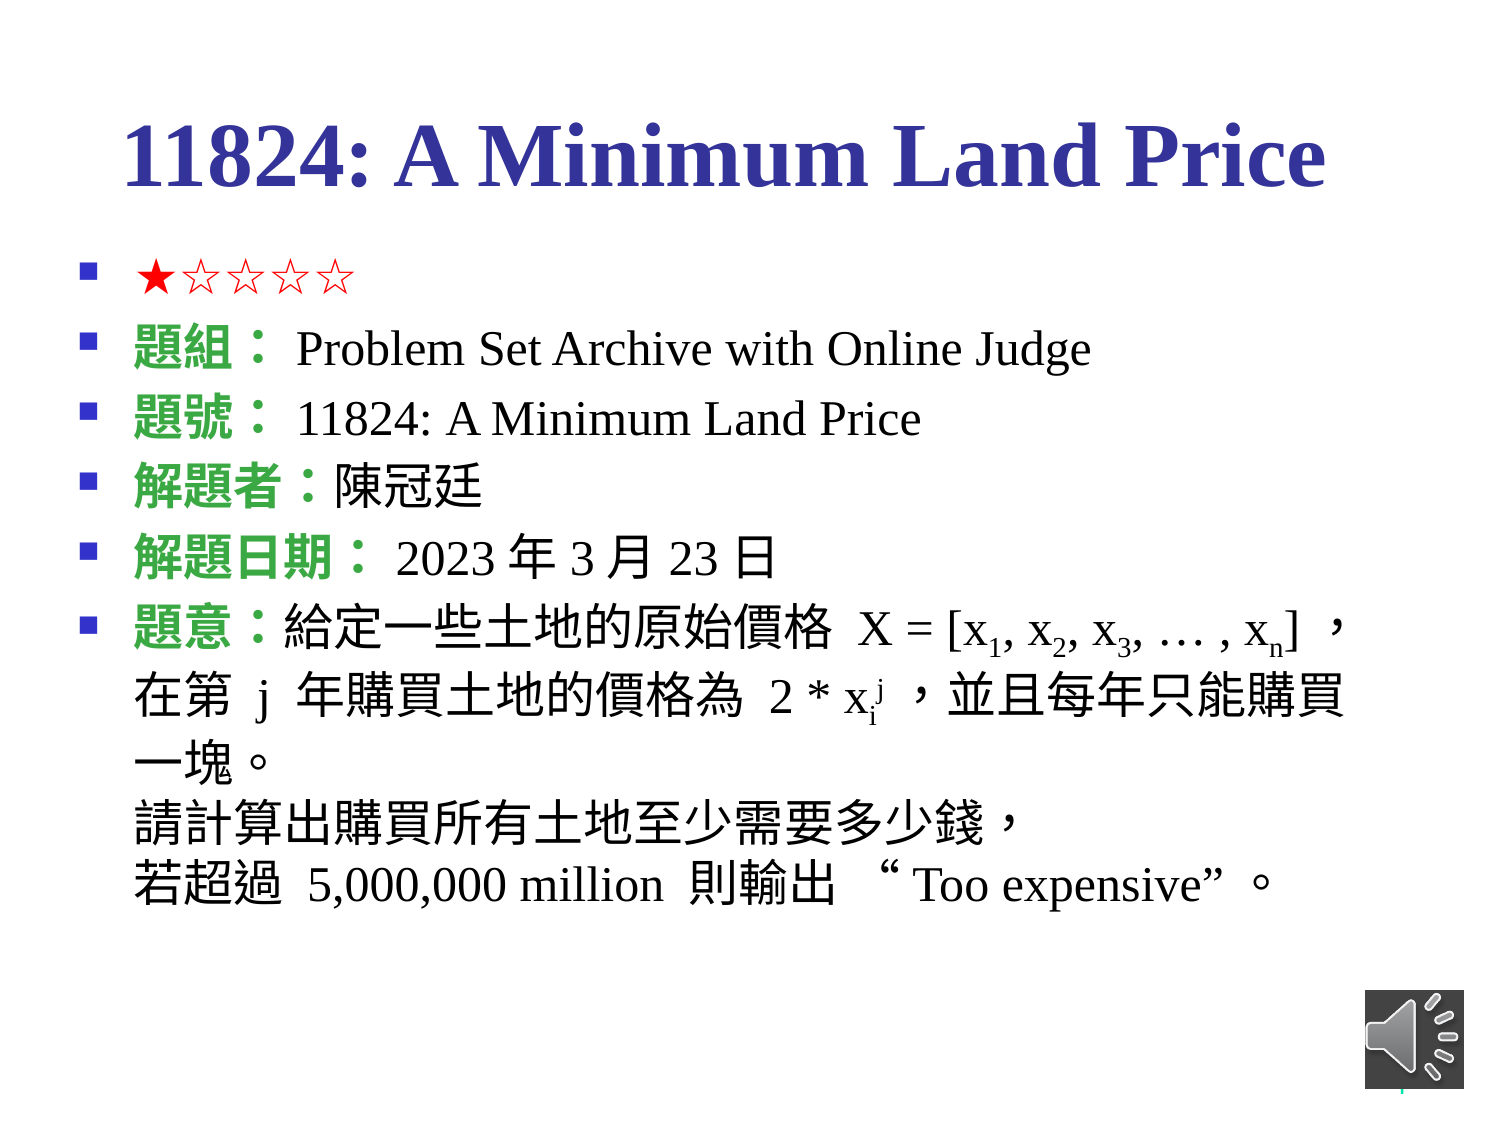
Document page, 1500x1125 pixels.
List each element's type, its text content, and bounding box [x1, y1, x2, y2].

picture [1364, 989, 1465, 1090]
slide_number 1 [1112, 1037, 1426, 1113]
list ★☆☆☆☆ 題組：Problem Set Archive with Online Judge 題號：11824: A Minimum Land Price 解題者：陳冠廷 解題日期：2023年3月23日 題意：給定一些土地的原始價格 X = [x1, x2, x3, … , xn]，在第 j 年購買土地的價格為 2 * xij，並且每年只能購買一塊。 請計算出購買所有土地至少需要多少錢， 若超過 5,000,000 million 則輸出 “Too expensive”。 [62, 237, 1388, 1024]
title 11824: A Minimum Land Price [87, 62, 1363, 213]
